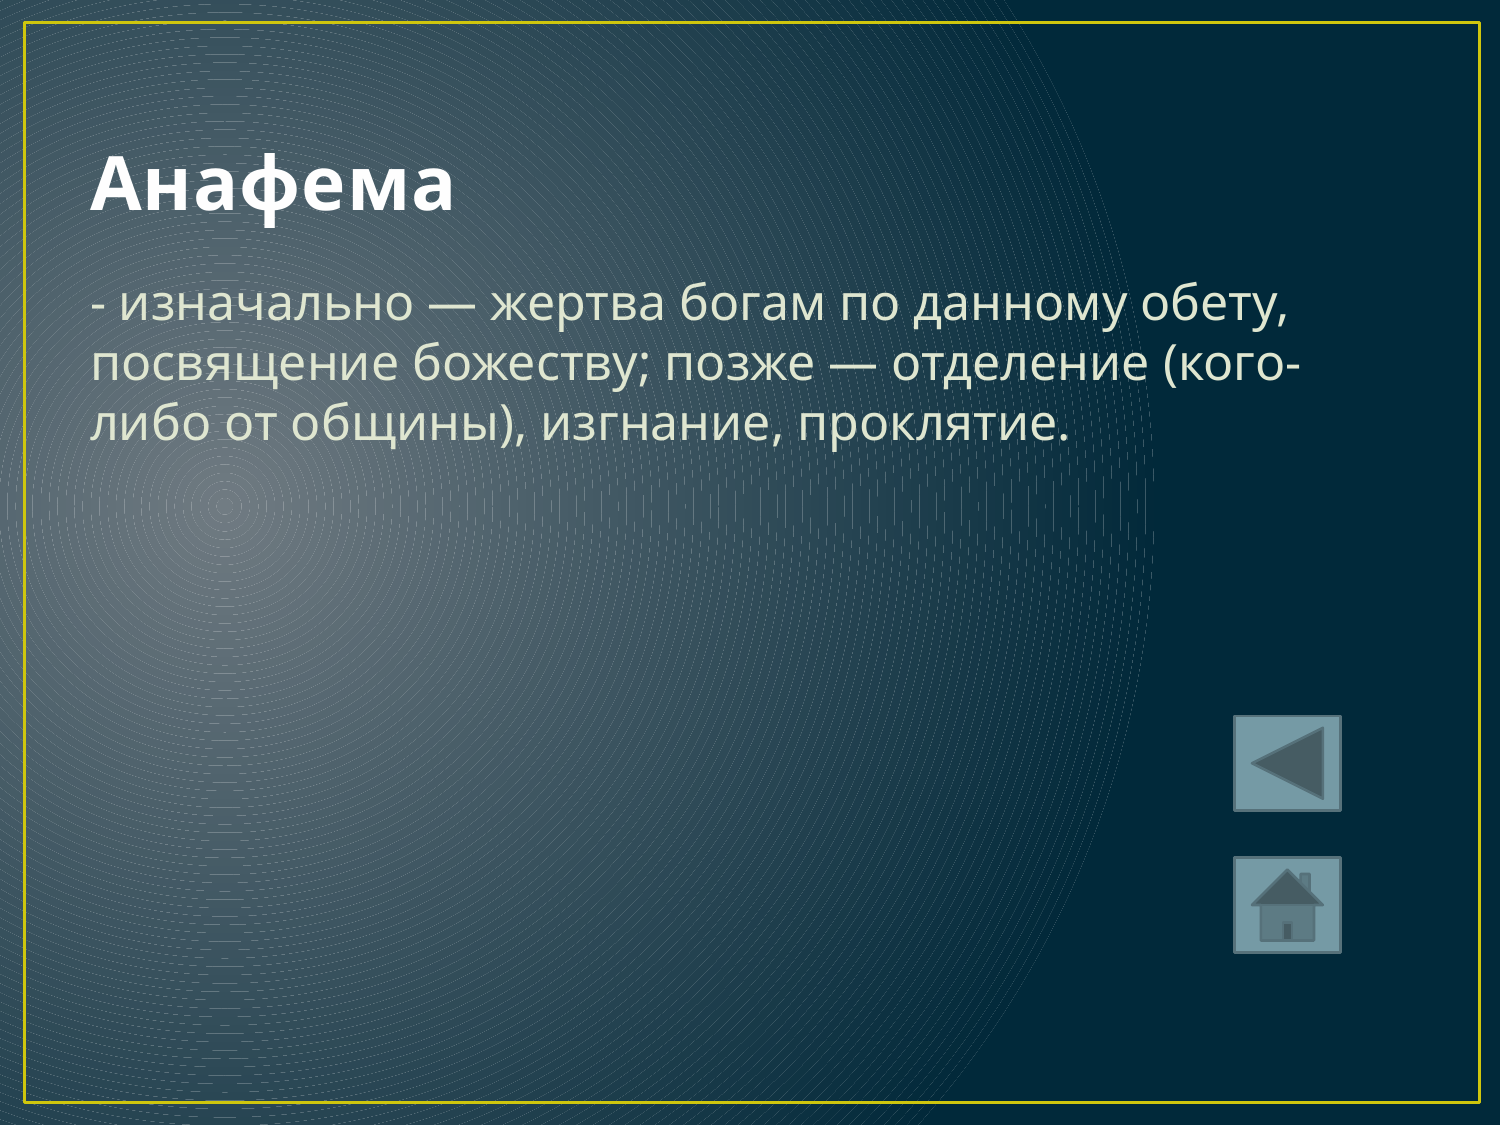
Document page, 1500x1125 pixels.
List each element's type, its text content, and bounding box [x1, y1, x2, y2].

text_box [1233, 715, 1342, 812]
title Анафема [75, 45, 1425, 233]
text_box [1233, 856, 1342, 954]
list - изначально — жертва богам по данному обету, посвящение божеству; позже — отделение (кого-либо от общины), изгнание, проклятие. [75, 262, 1425, 1005]
